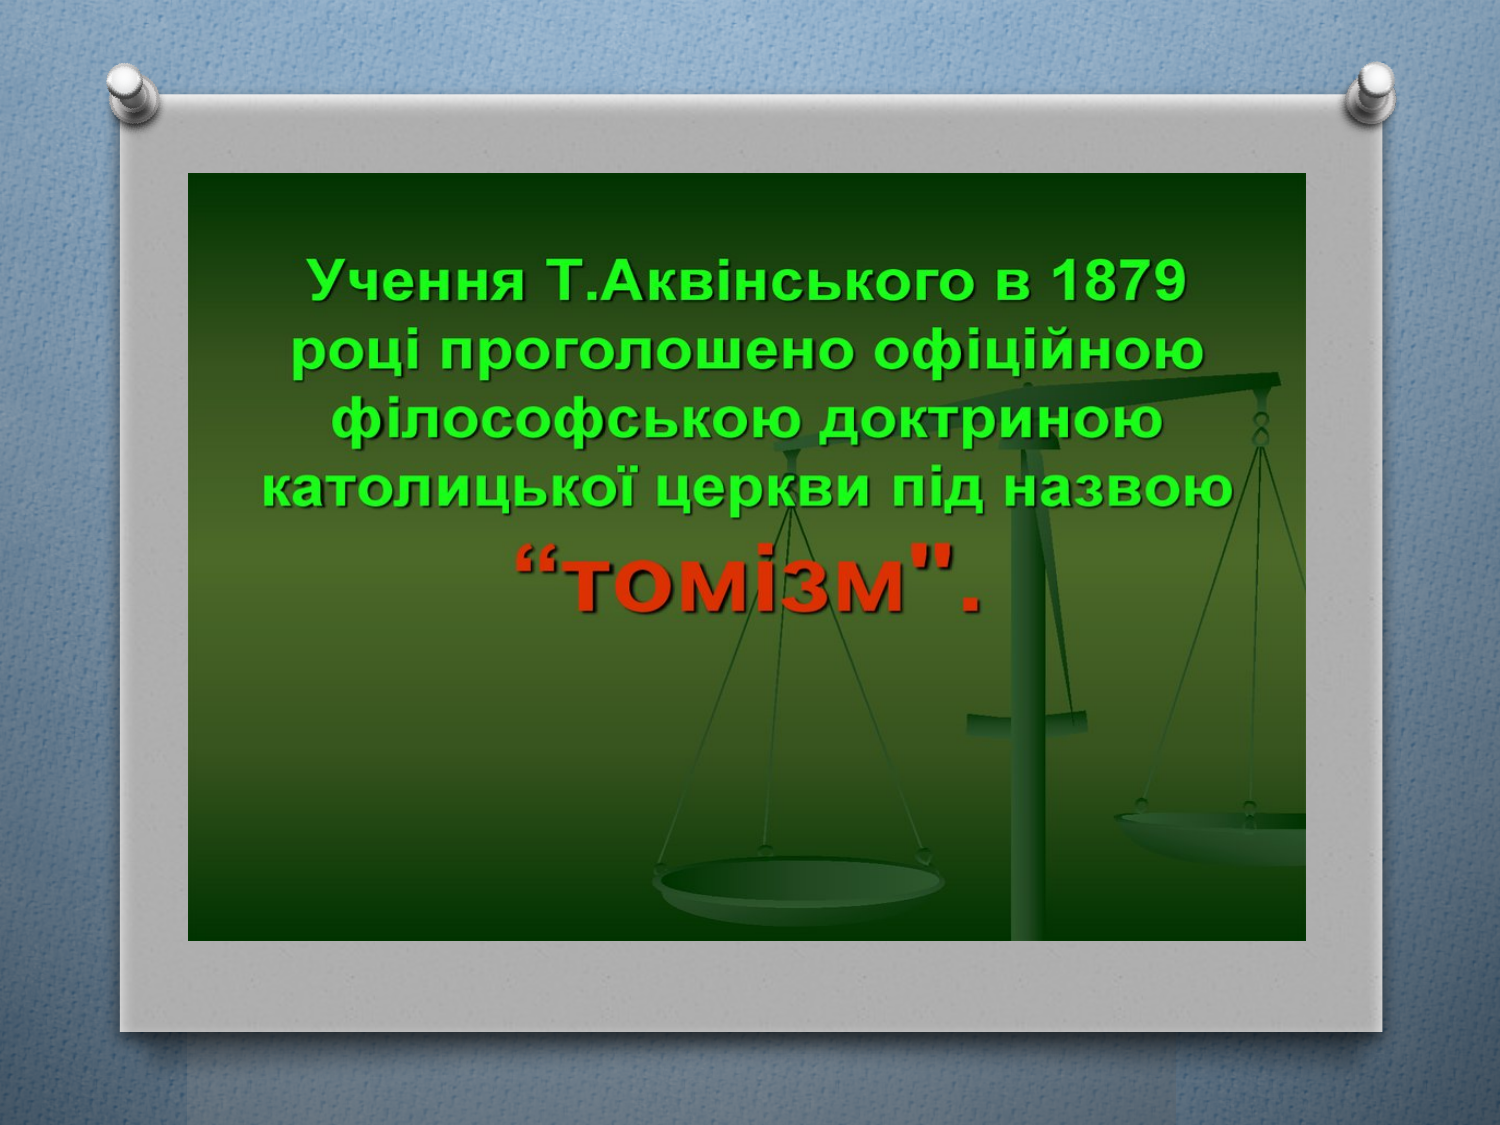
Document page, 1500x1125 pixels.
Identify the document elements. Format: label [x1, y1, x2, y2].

picture [1317, 35, 1439, 156]
picture [187, 173, 1306, 941]
picture [75, 29, 198, 153]
